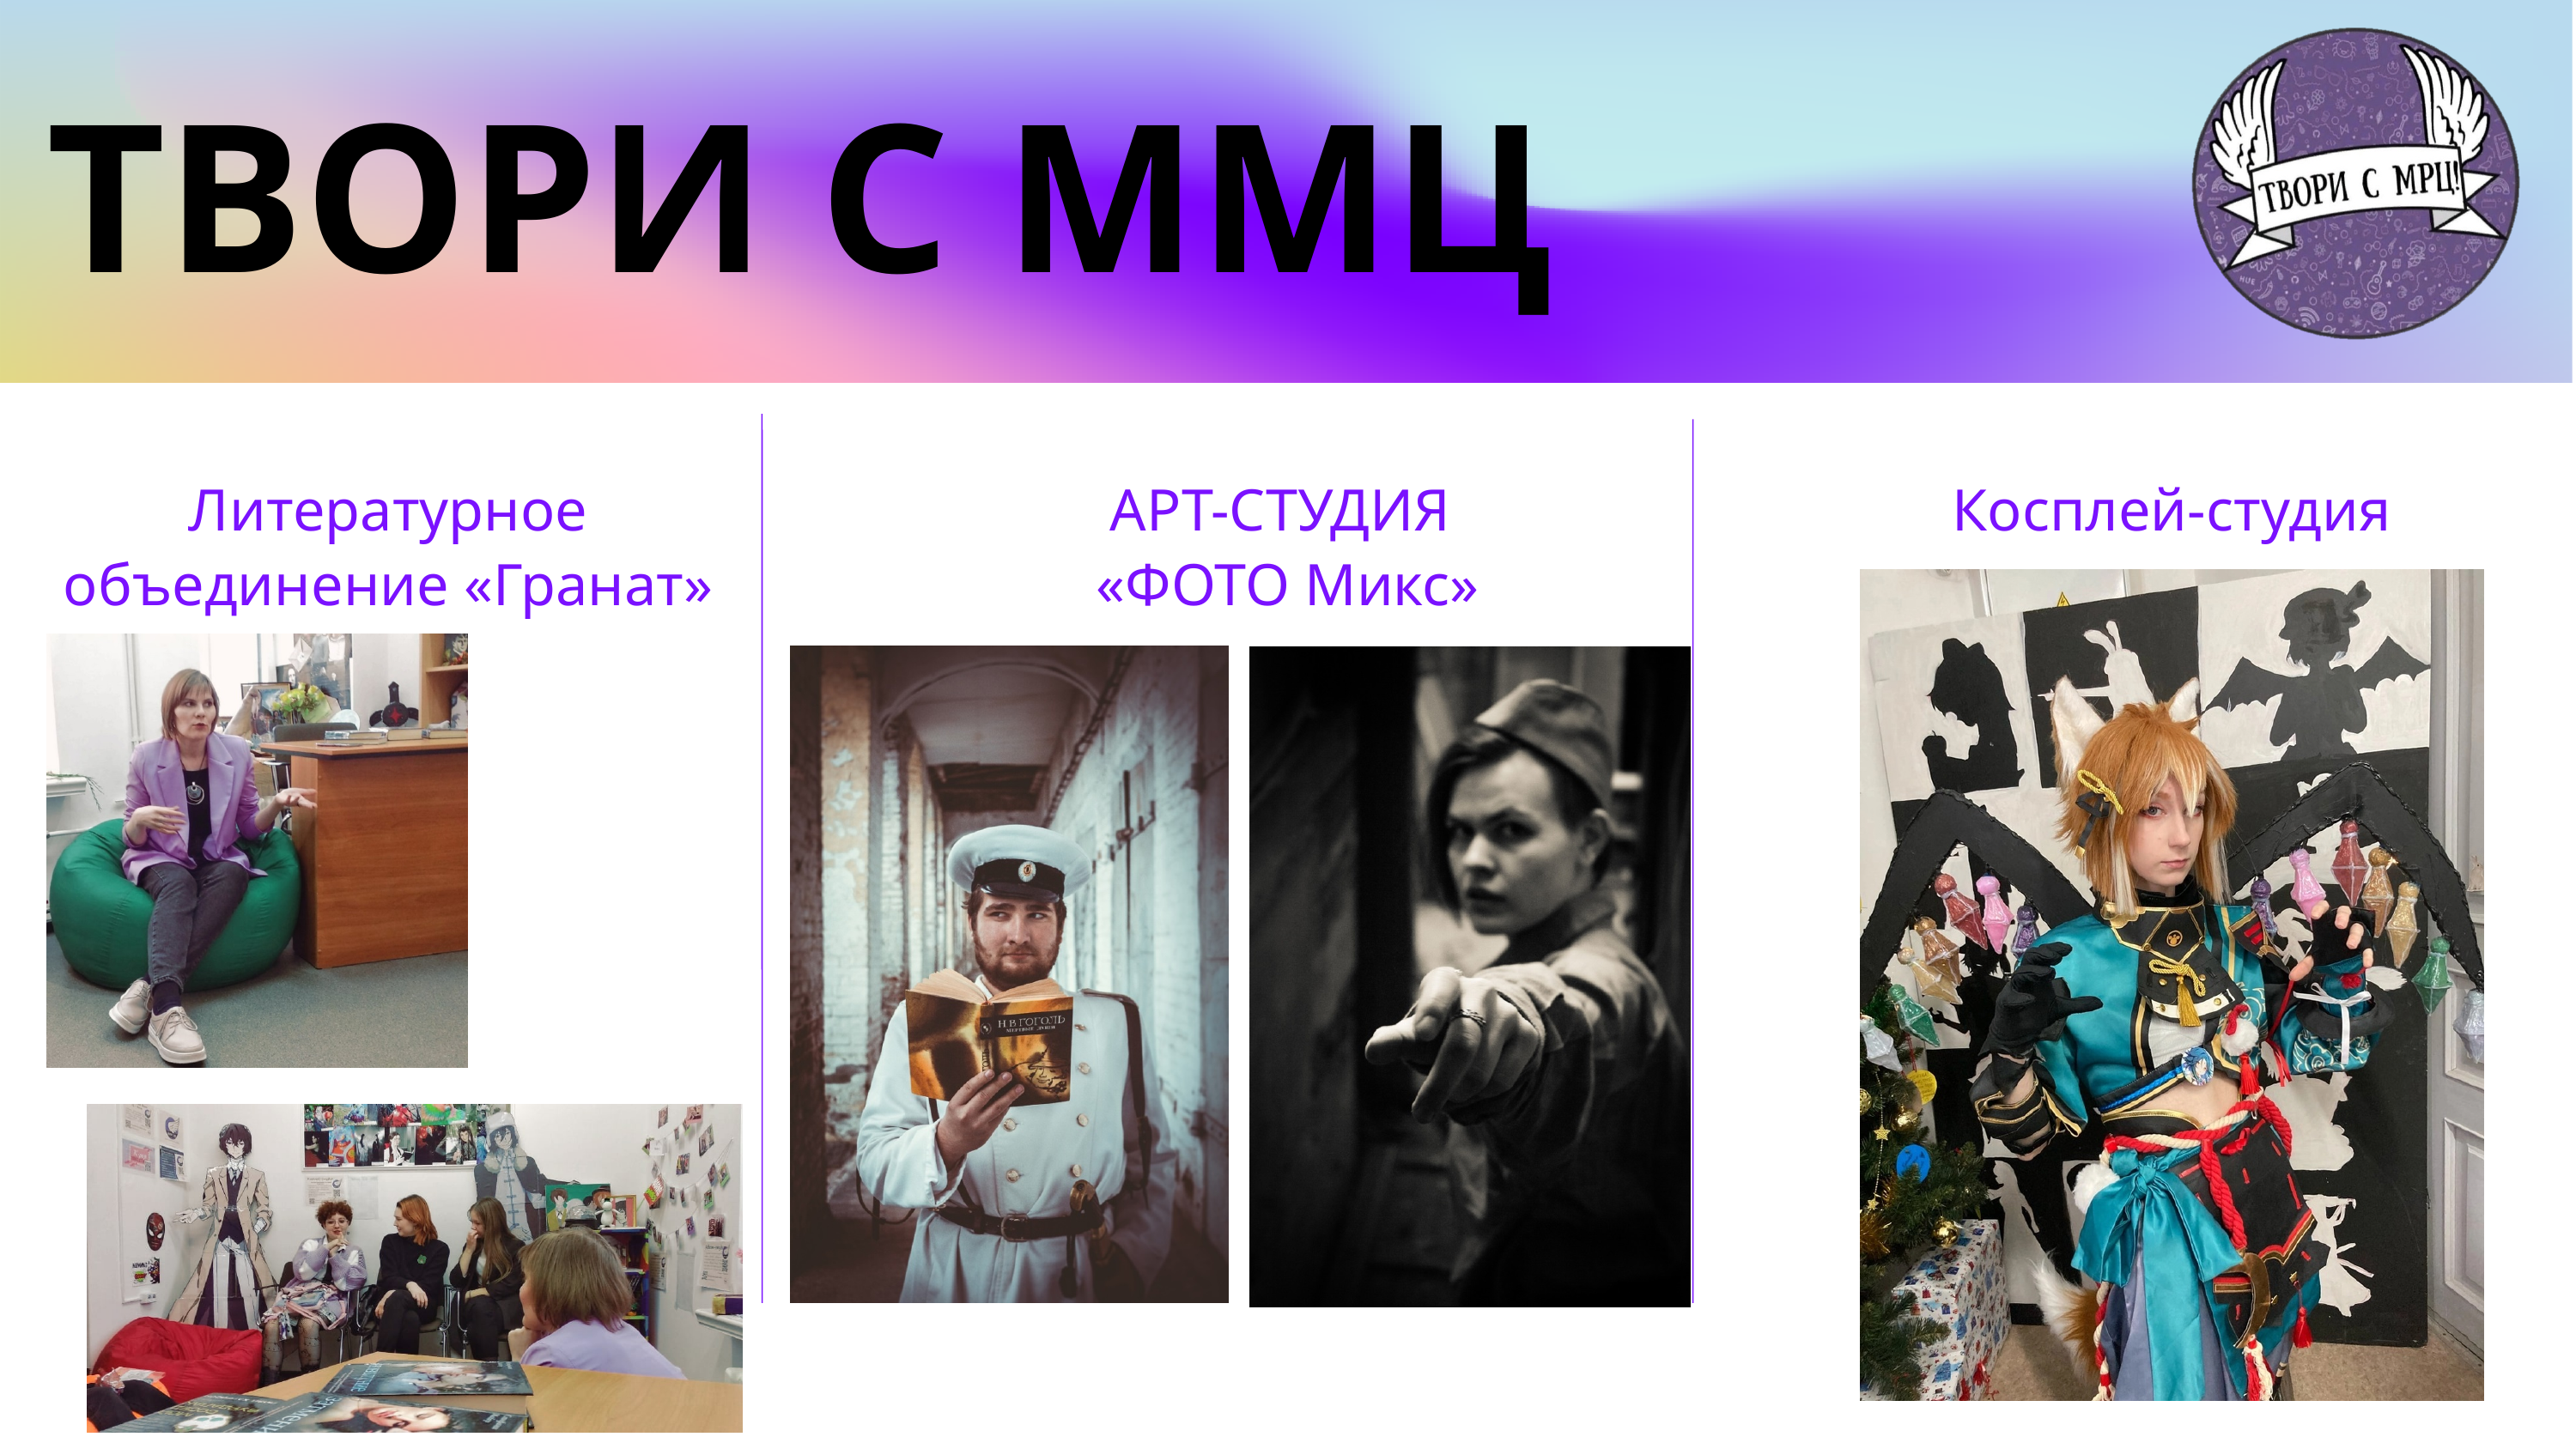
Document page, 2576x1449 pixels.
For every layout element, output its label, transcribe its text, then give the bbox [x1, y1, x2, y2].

picture [87, 1104, 743, 1433]
text_box Косплей-студия [1830, 467, 2513, 543]
picture [0, 0, 2573, 383]
picture [790, 646, 1230, 1304]
picture [46, 634, 468, 1068]
picture [1249, 646, 1691, 1307]
picture [1860, 568, 2484, 1401]
text_box Литературное объединение «Гранат» [46, 467, 731, 617]
text_box АРТ-СТУДИЯ «ФОТО Микс» [946, 467, 1630, 617]
